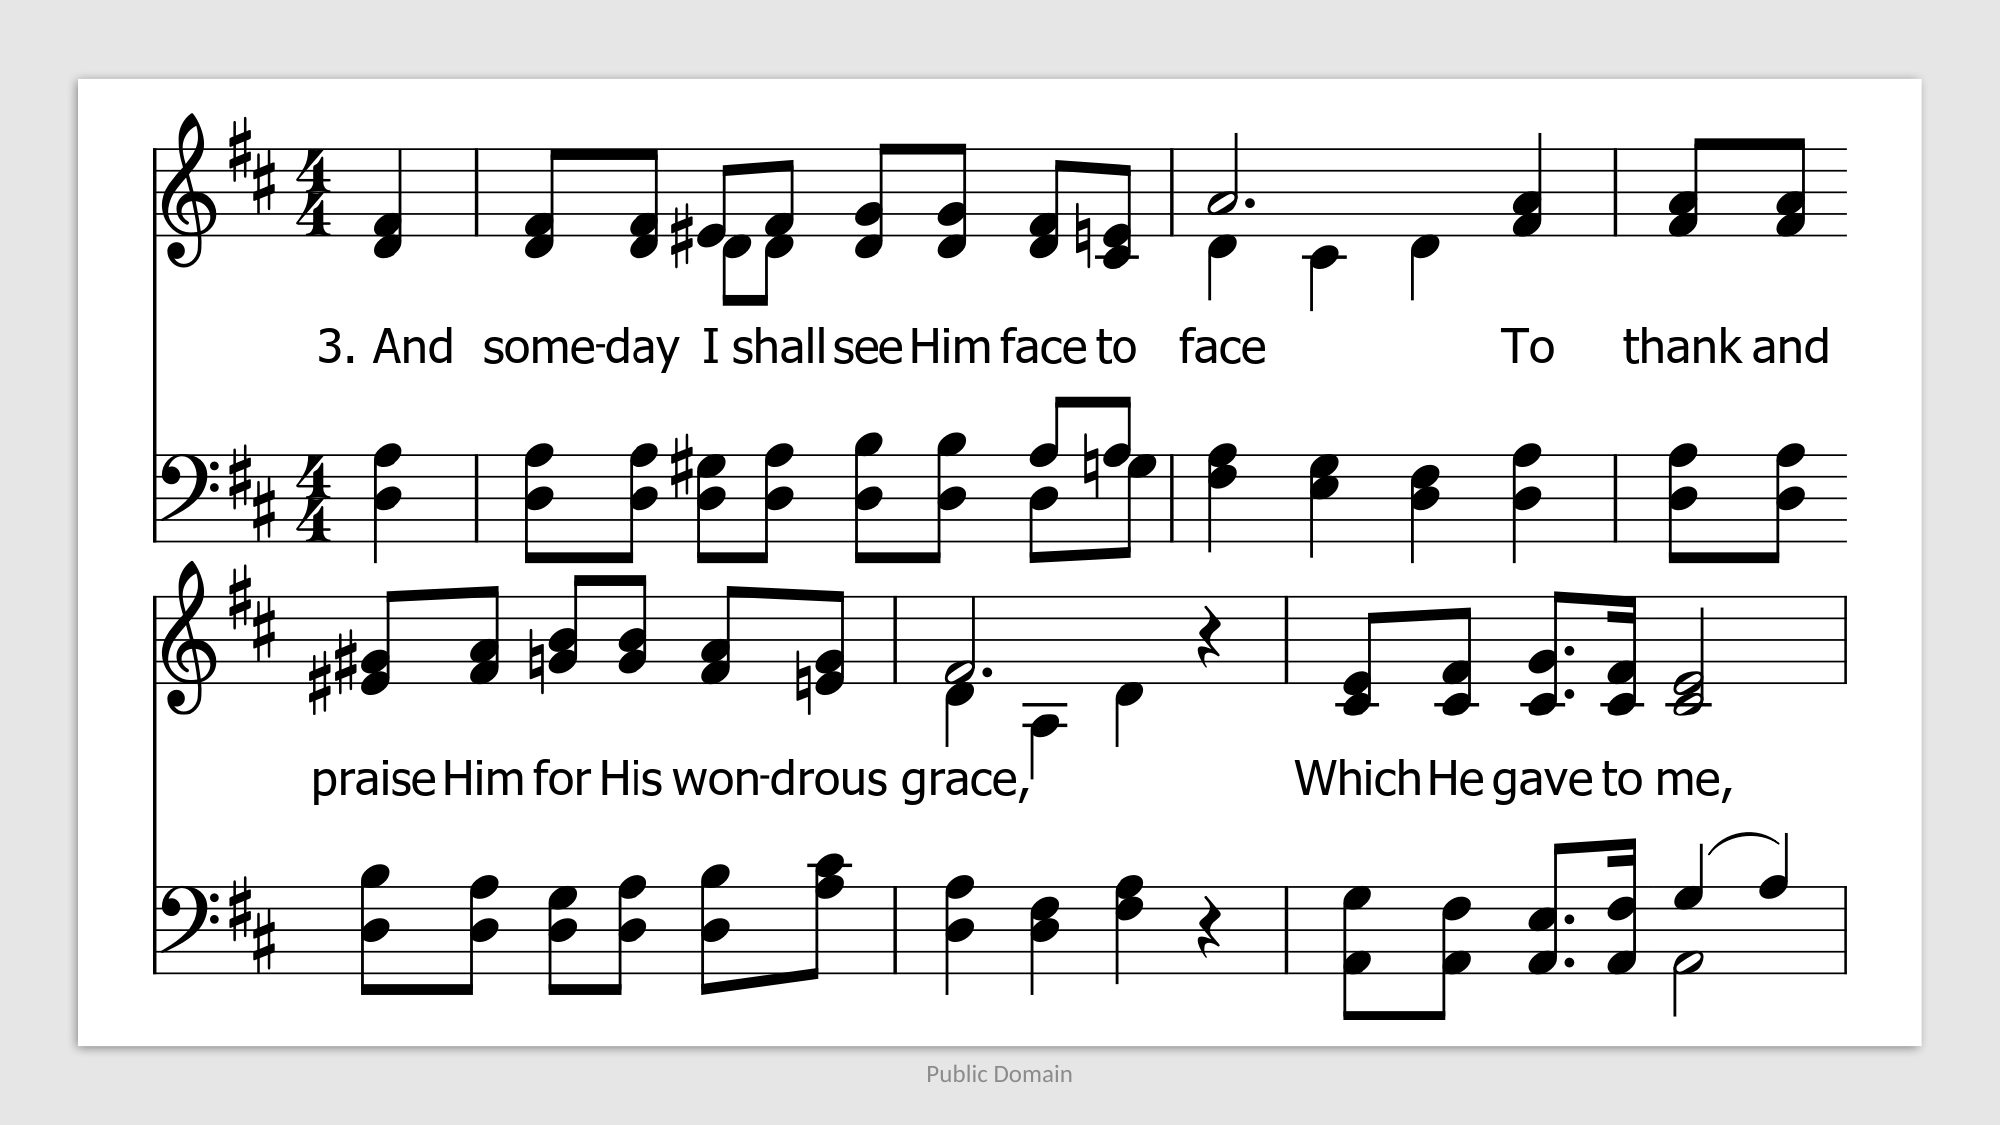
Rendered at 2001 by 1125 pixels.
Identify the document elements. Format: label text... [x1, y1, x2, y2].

text_box [77, 78, 1923, 1047]
text_box [0, 0, 2000, 1125]
footer Public Domain [662, 1042, 1338, 1103]
picture [153, 105, 1847, 1020]
